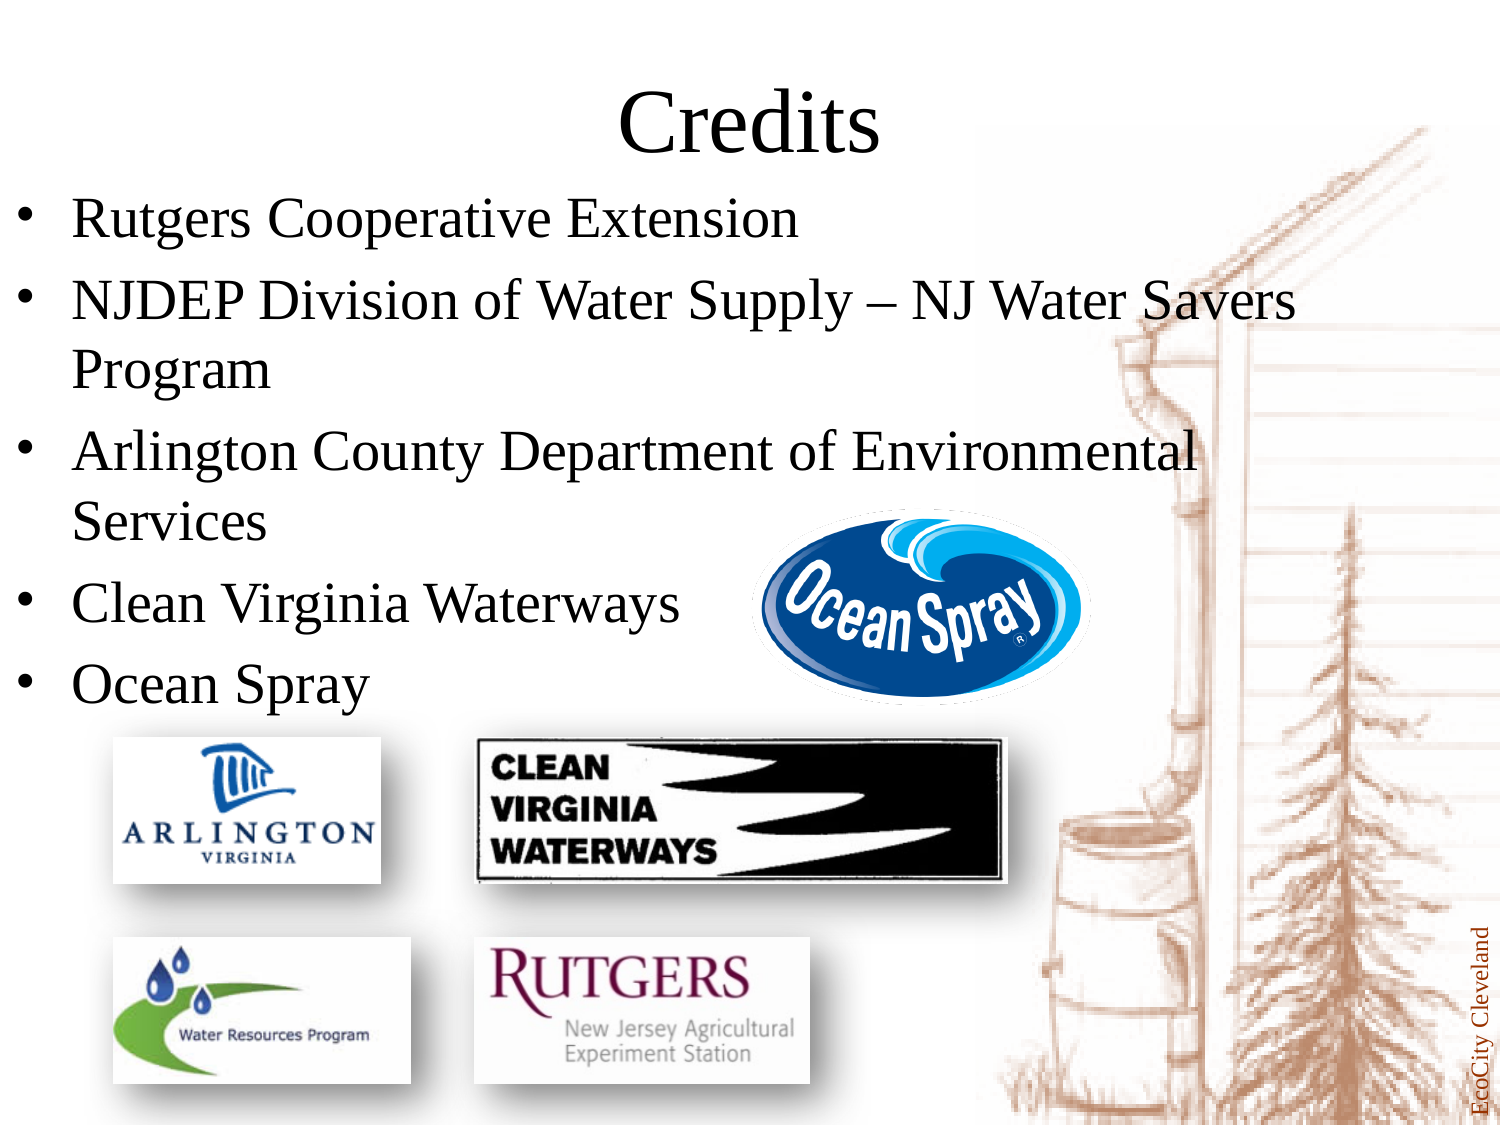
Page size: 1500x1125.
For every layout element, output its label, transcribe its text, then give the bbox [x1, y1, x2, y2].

picture [474, 200, 1500, 1125]
picture [474, 937, 811, 1084]
text_box Credits [0, 53, 1500, 200]
picture [113, 737, 382, 884]
picture [113, 937, 412, 1084]
text_box Rutgers Cooperative Extension NJDEP Division of Water Supply – NJ Water Savers Program Arlington County Department of Environmental Services Clean Virginia Waterways Ocean Spray [0, 171, 1425, 706]
